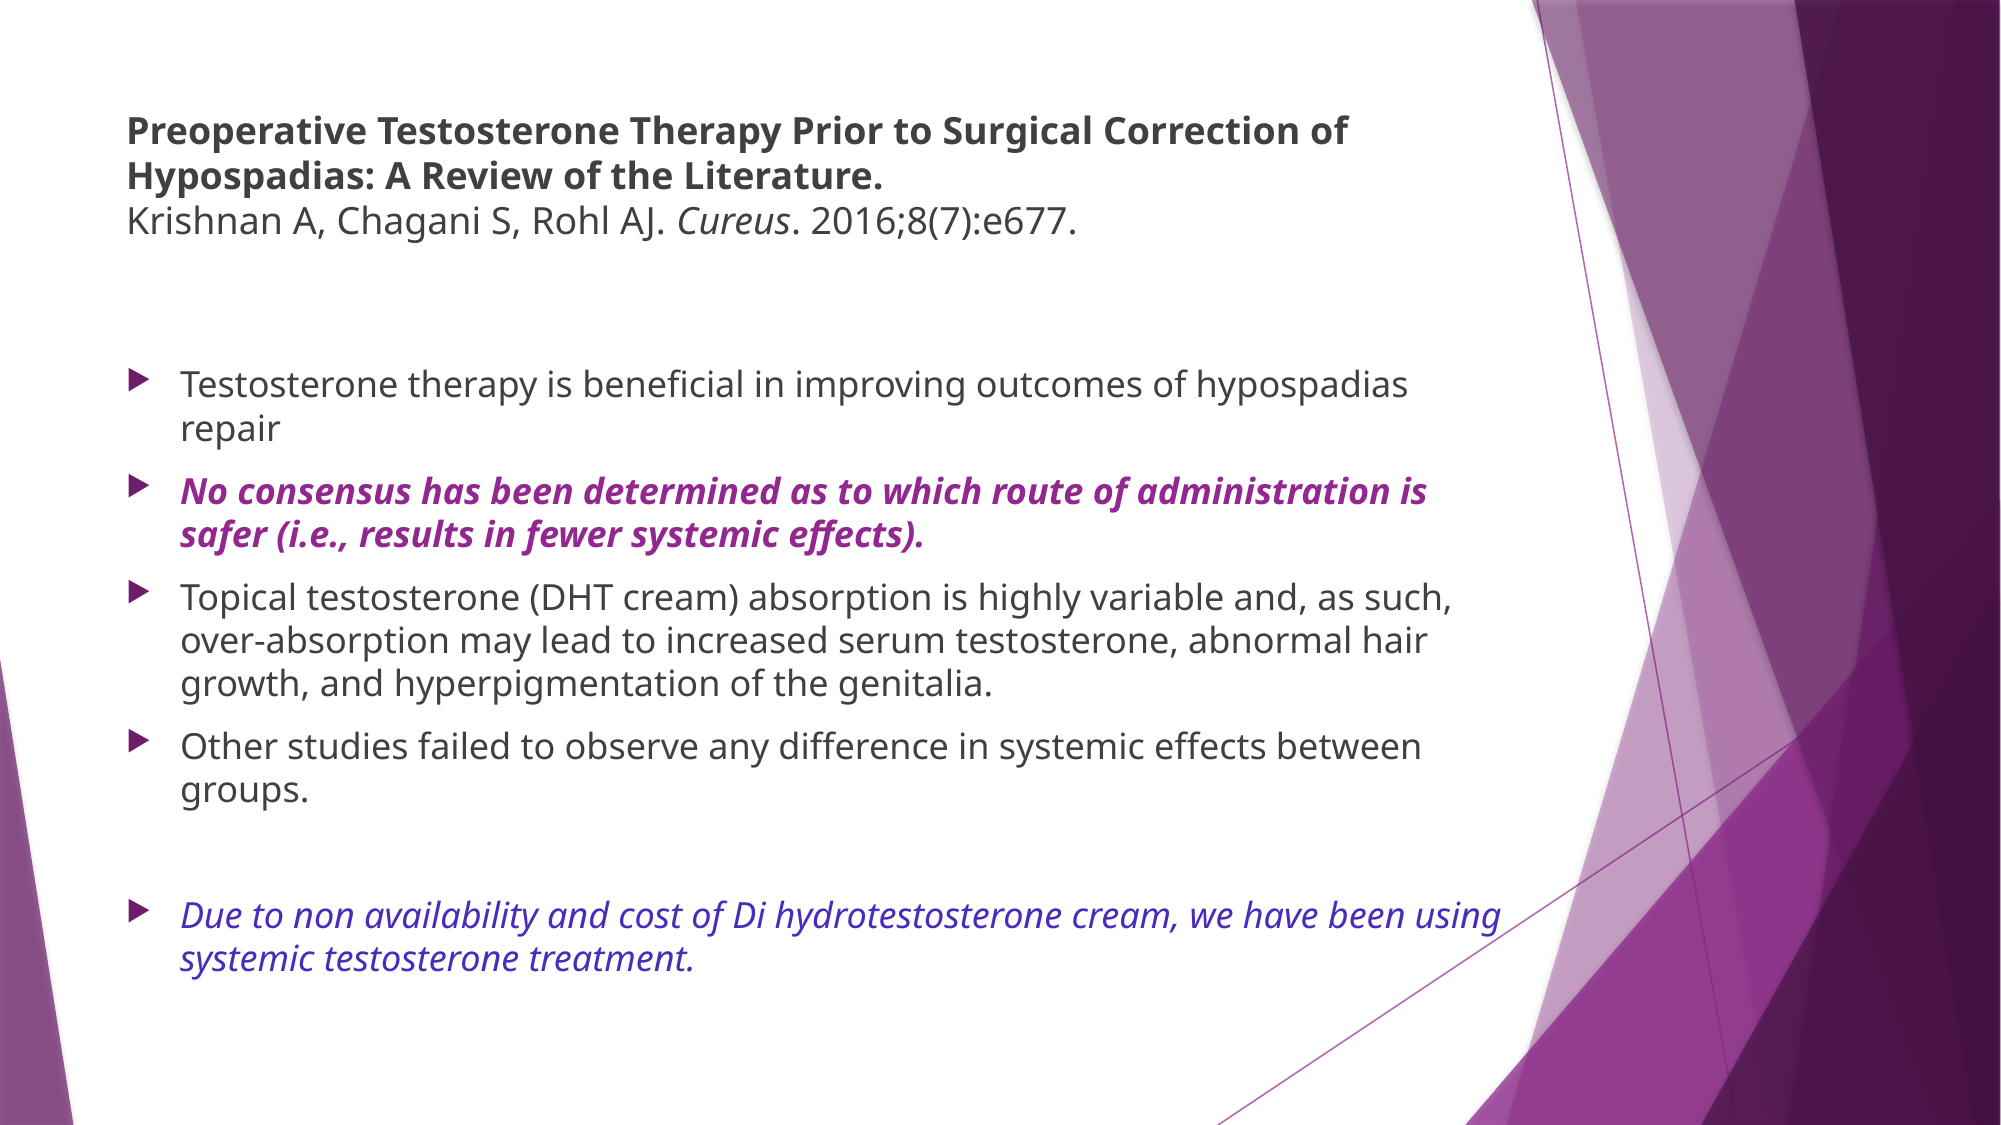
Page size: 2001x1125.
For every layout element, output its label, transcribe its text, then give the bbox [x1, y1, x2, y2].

title Preoperative Testosterone Therapy Prior to Surgical Correction of Hypospadias: A Review of the Literature. Krishnan A, Chagani S, Rohl AJ. Cureus. 2016;8(7):e677. [111, 99, 1522, 317]
list Testosterone therapy is beneficial in improving outcomes of hypospadias repair No consensus has been determined as to which route of administration is safer (i.e., results in fewer systemic effects). Topical testosterone (DHT cream) absorption is highly variable and, as such, over-absorption may lead to increased serum testosterone, abnormal hair growth, and hyperpigmentation of the genitalia. Other studies failed to observe any difference in systemic effects between groups. Due to non availability and cost of Di hydrotestosterone cream, we have been using systemic testosterone treatment. [111, 354, 1522, 992]
